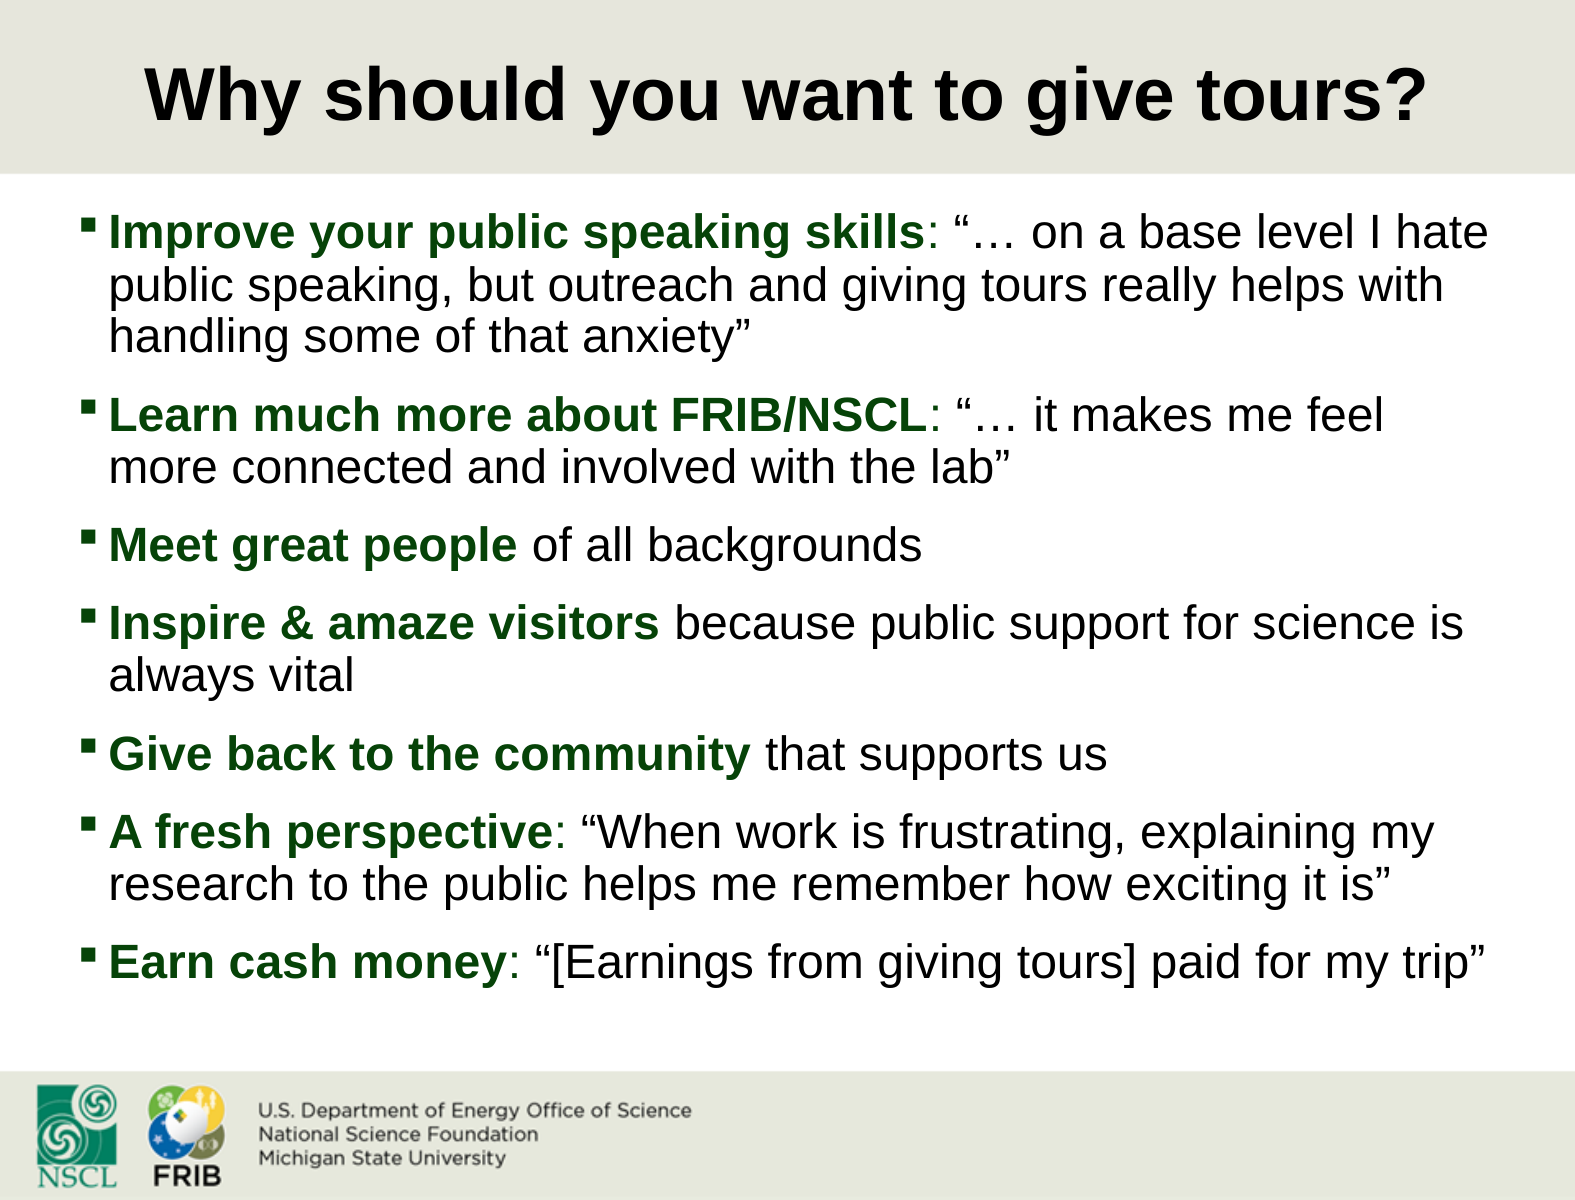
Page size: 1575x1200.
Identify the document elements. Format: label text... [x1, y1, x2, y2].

picture [0, 0, 1575, 1200]
title Why should you want to give tours? [108, 50, 1467, 200]
text_box Improve your public speaking skills: “… on a base level I hate public speaking, but outreach and giving tours really helps with handling some of that anxiety” Learn much more about FRIB/NSCL: “… it makes me feel more connected and involved with the lab” Meet great people of all backgrounds Inspire & amaze visitors because public support for science is always vital Give back to the community that supports us A fresh perspective: “When work is frustrating, explaining my research to the public helps me remember how exciting it is” Earn cash money: “[Earnings from giving tours] paid for my trip” [62, 200, 1513, 925]
